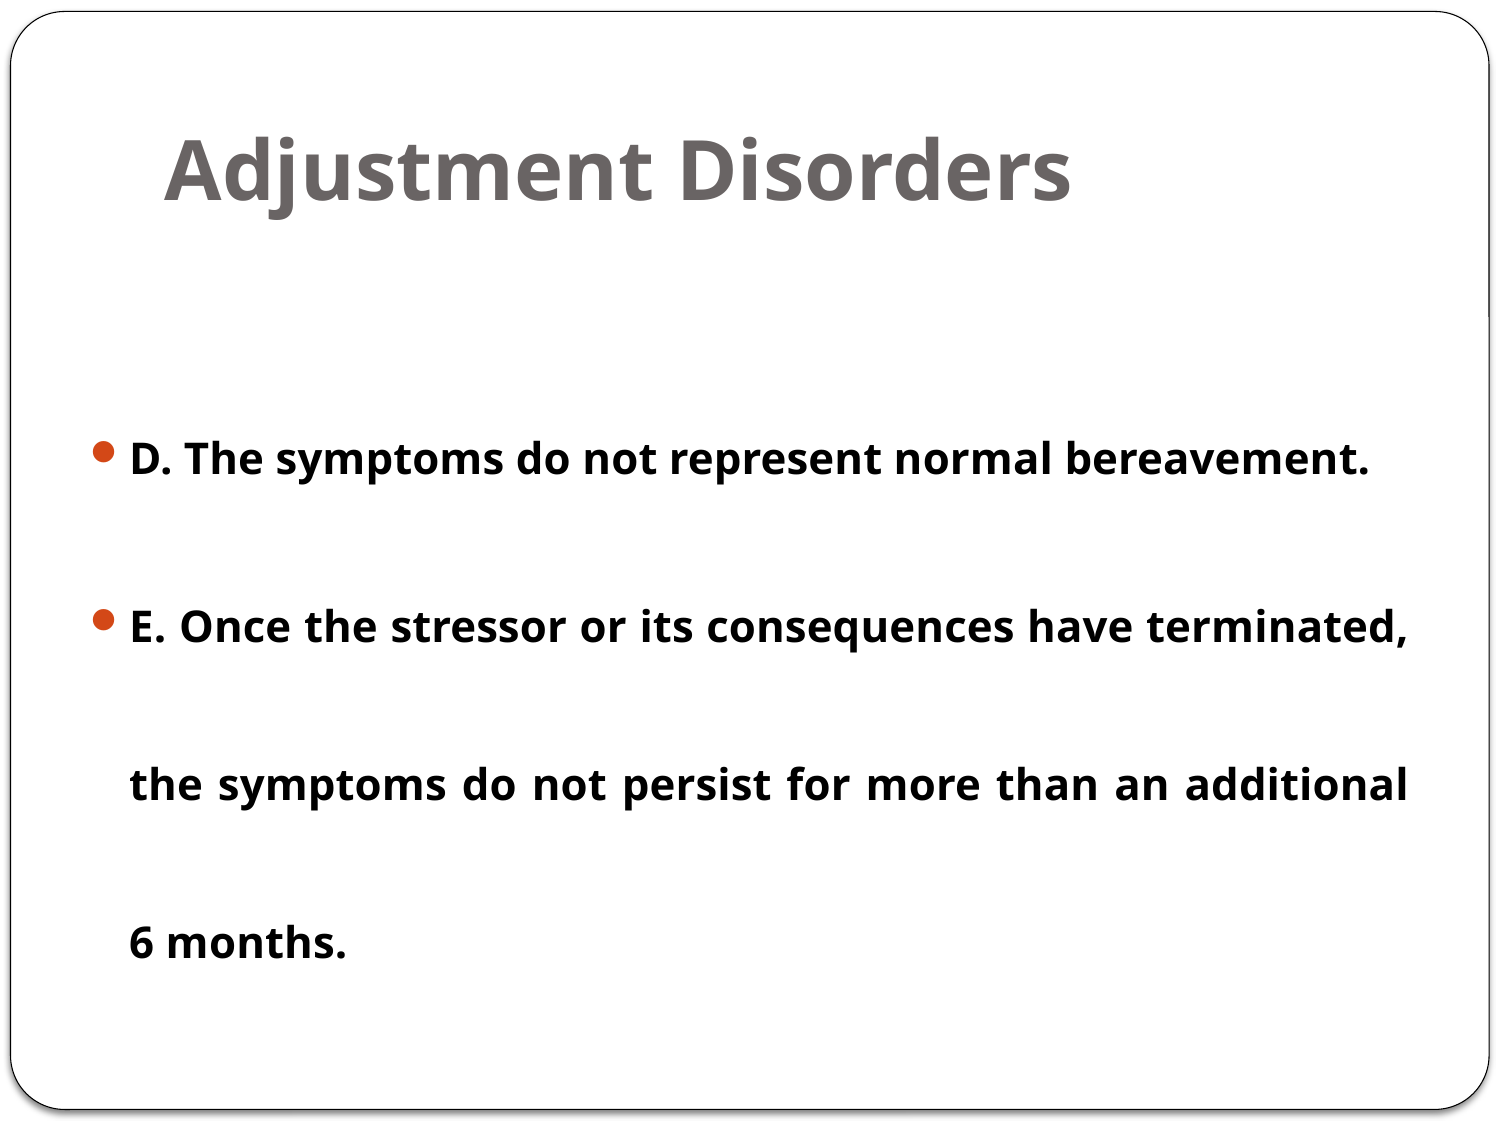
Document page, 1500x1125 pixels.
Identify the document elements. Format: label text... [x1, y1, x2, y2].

list D. The symptoms do not represent normal bereavement. E. Once the stressor or its consequences have terminated, the symptoms do not persist for more than an additional 6 months. [75, 317, 1425, 1090]
title Adjustment Disorders [150, 45, 1425, 233]
